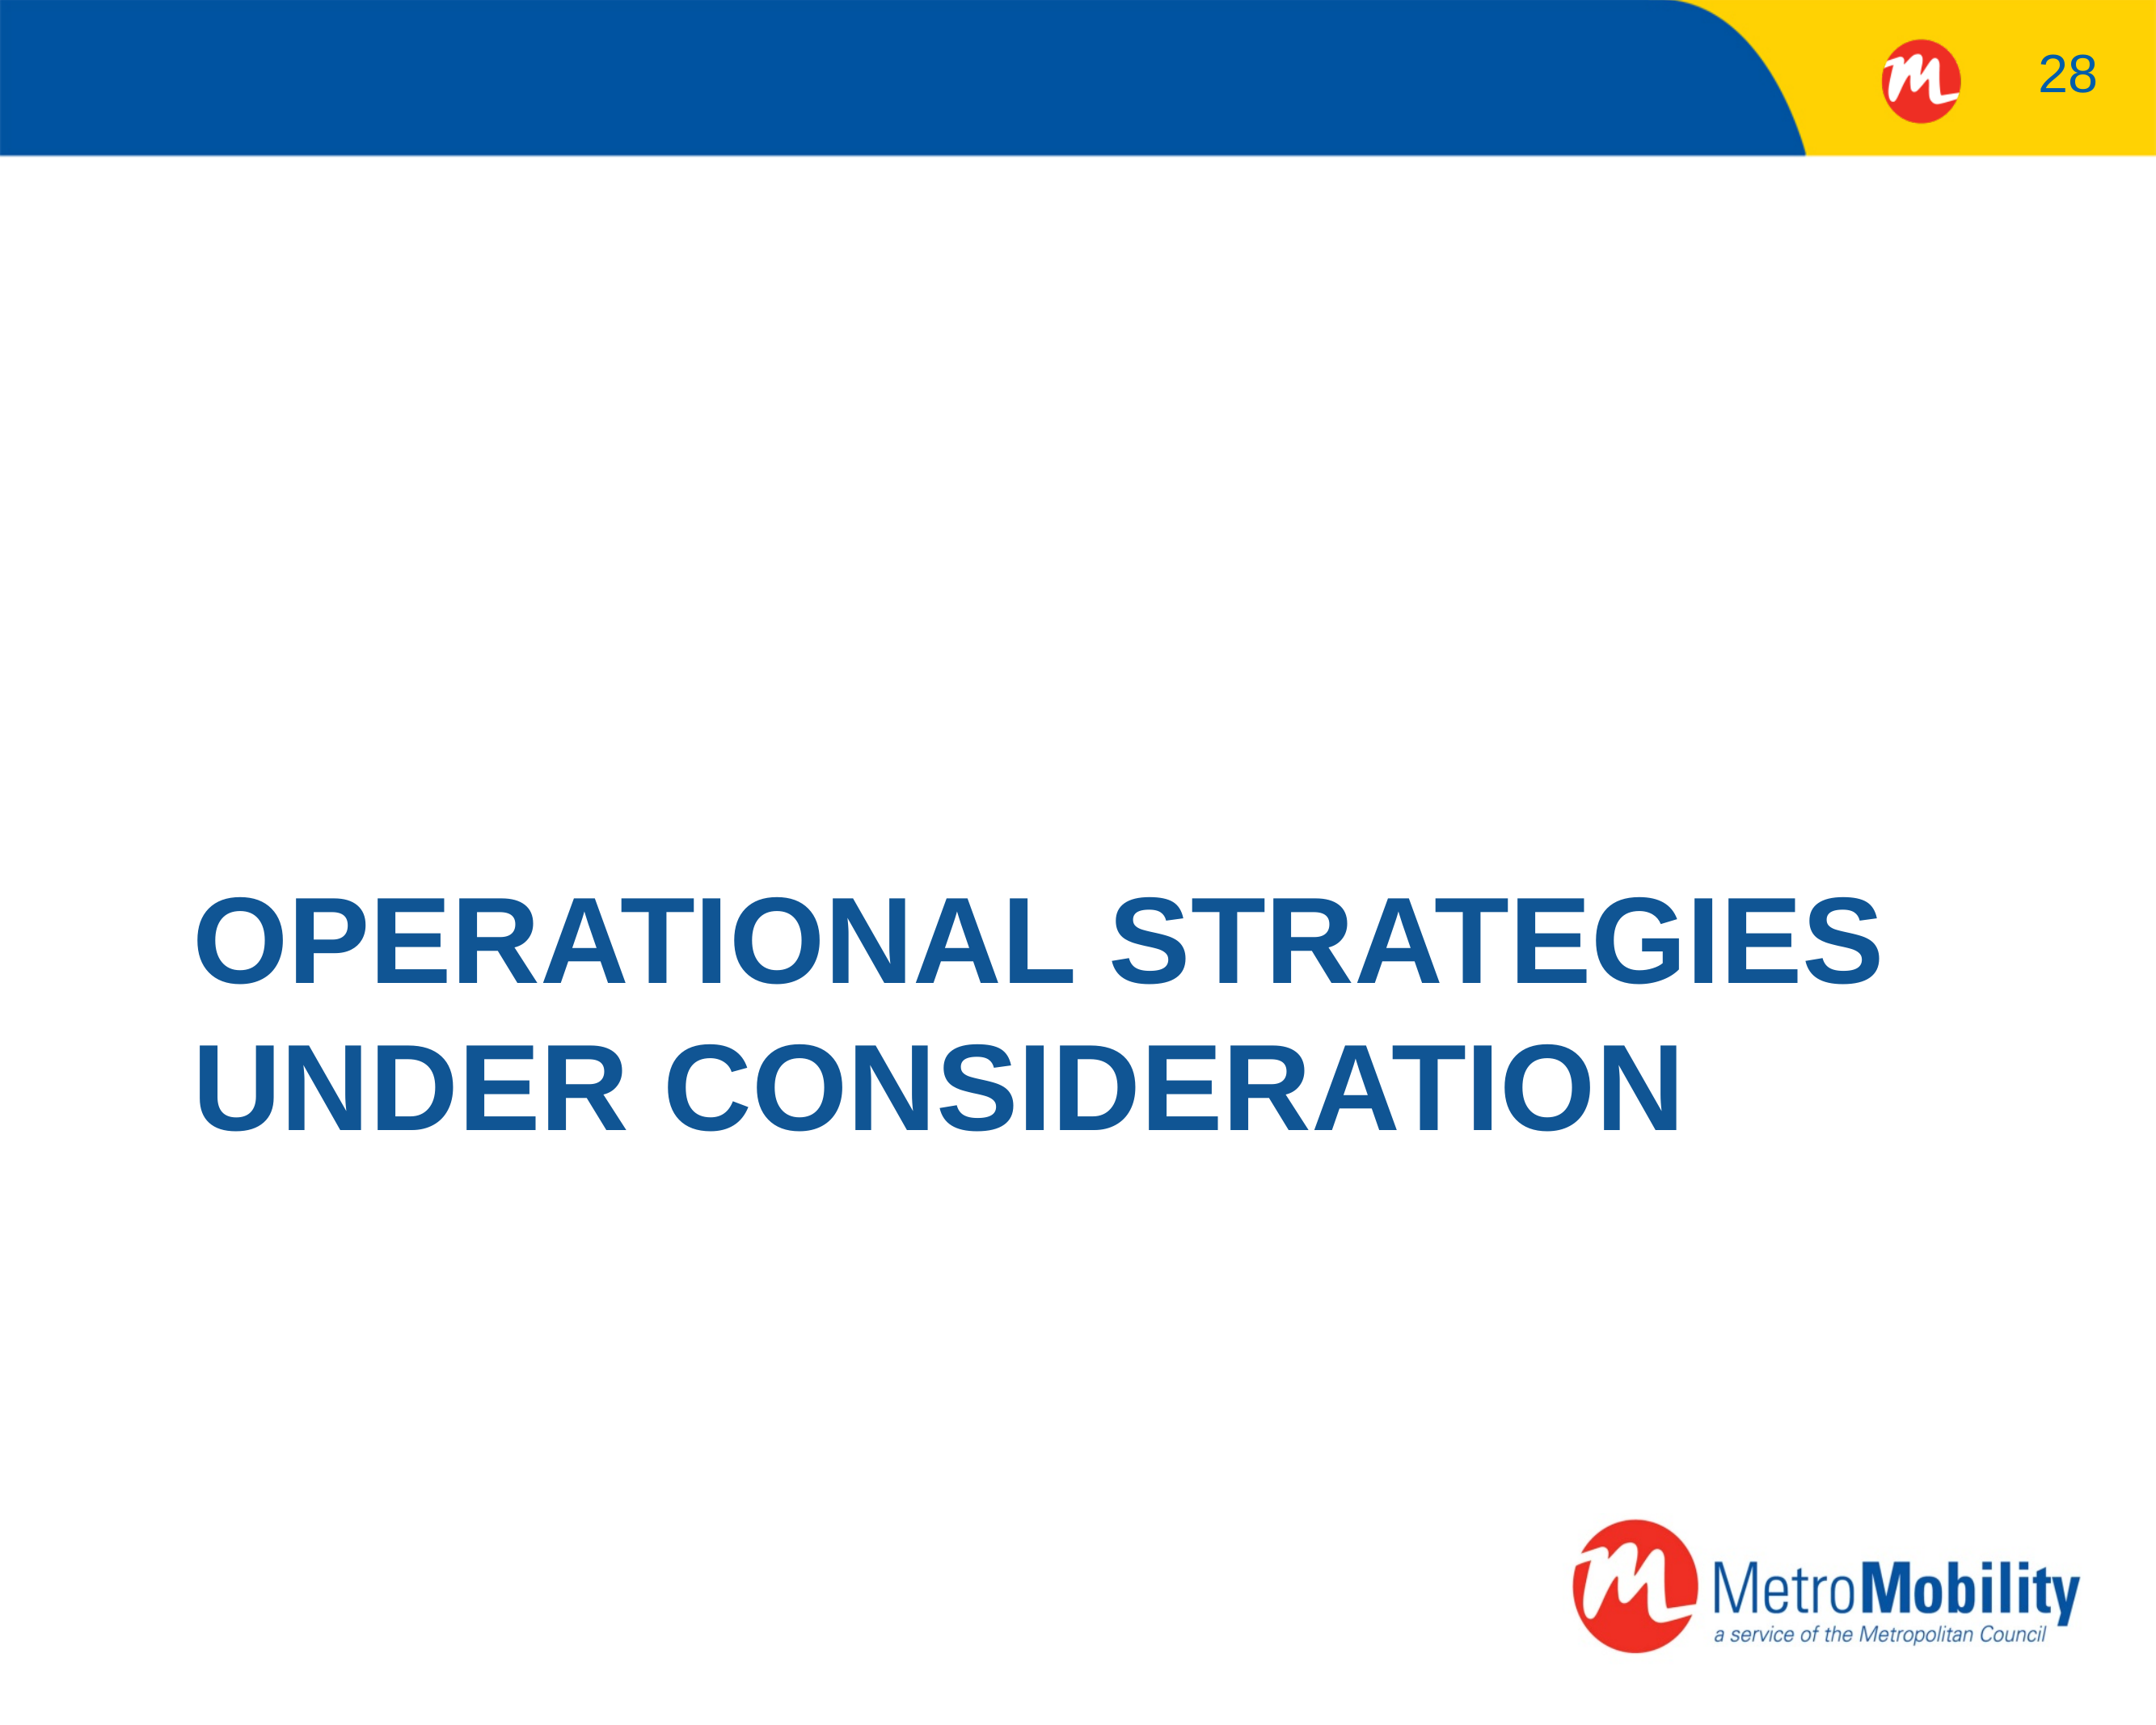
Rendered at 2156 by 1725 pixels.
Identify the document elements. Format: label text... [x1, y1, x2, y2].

text_box 28 [2026, 32, 2144, 158]
picture [0, 0, 2156, 1724]
title Operational Strategies Under Consideration [170, 849, 2003, 1192]
